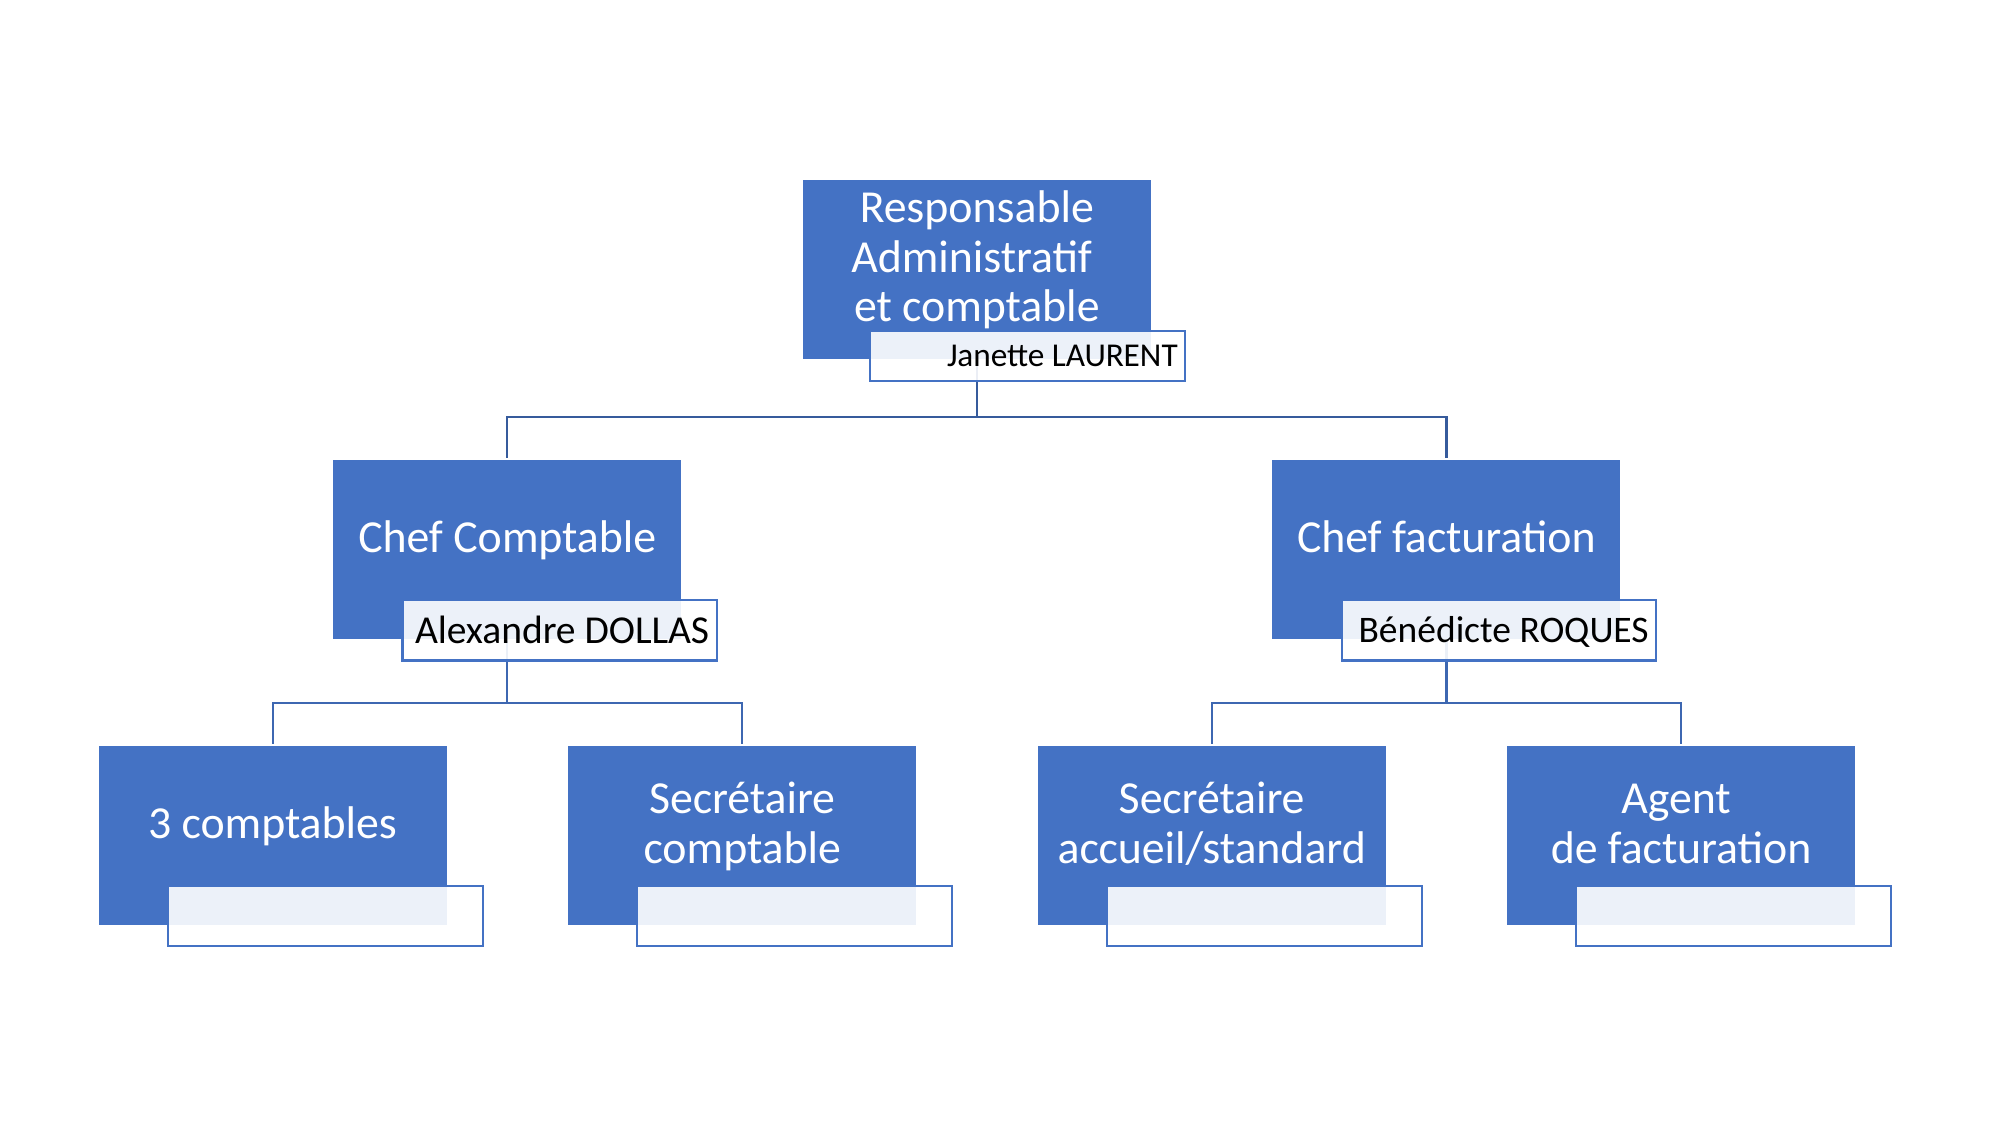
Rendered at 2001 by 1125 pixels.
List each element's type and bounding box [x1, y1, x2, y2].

text_box [79, 117, 1910, 1007]
